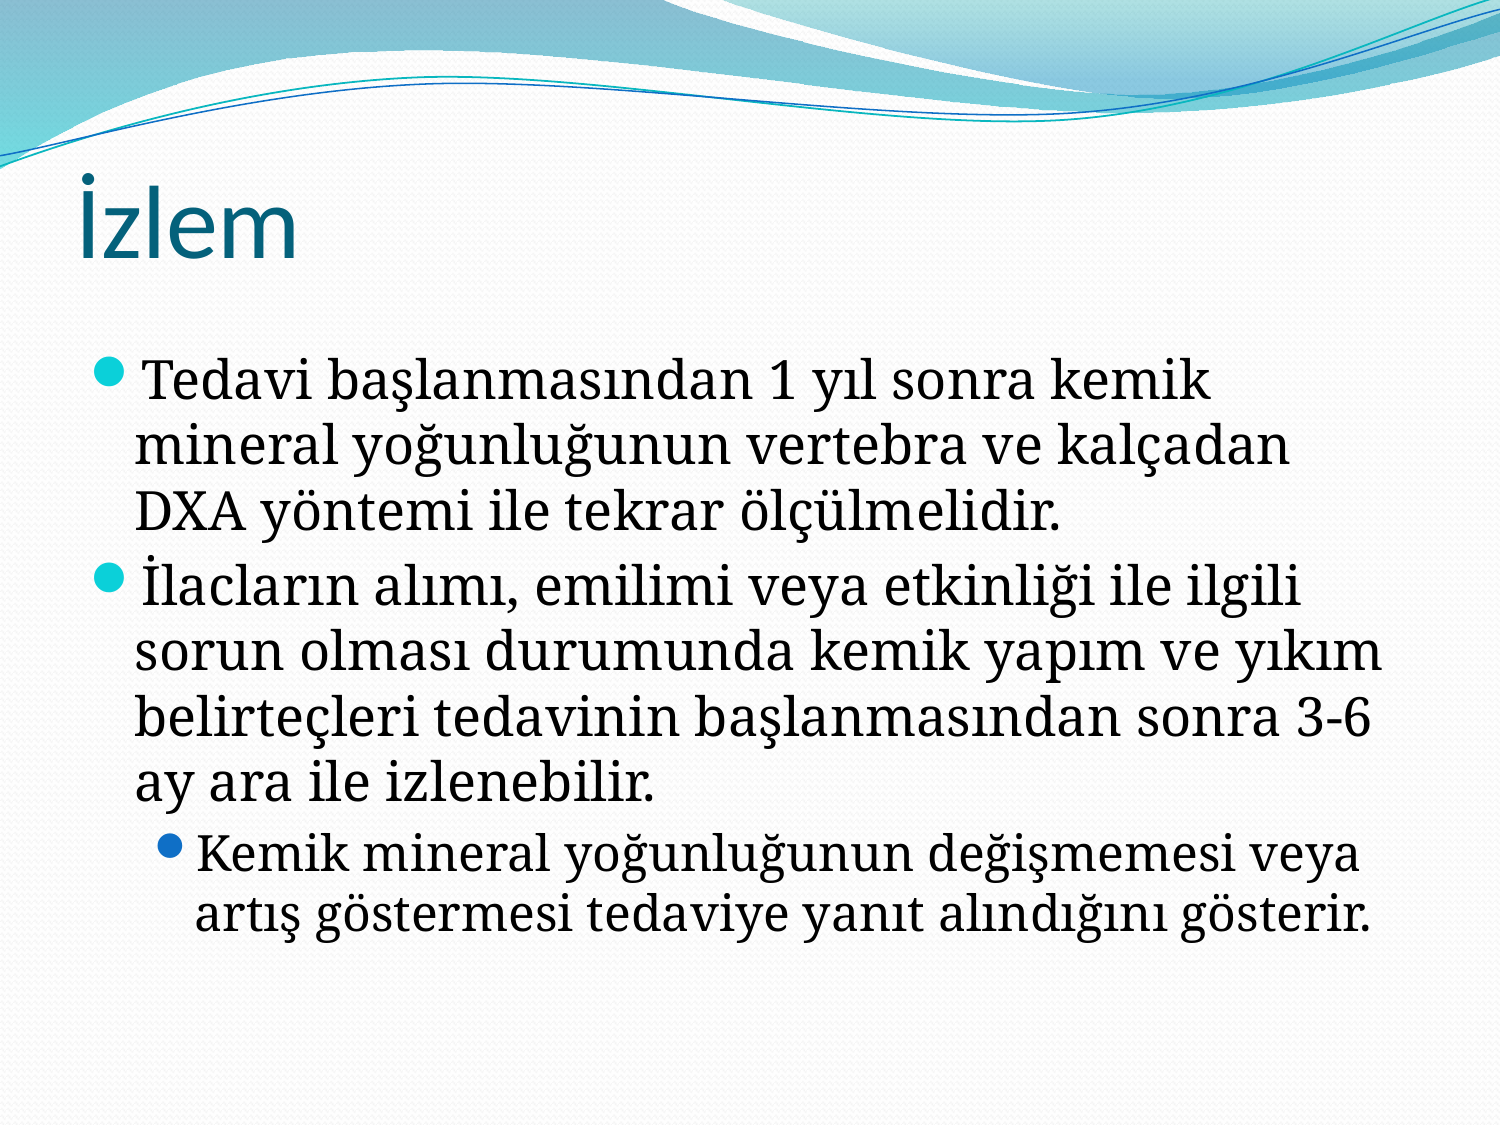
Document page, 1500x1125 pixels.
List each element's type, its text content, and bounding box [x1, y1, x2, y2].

title İzlem [75, 115, 1425, 279]
list Tedavi başlanmasından 1 yıl sonra kemik mineral yoğunluğunun vertebra ve kalçadan DXA yöntemi ile tekrar ölçülmelidir. İlacların alımı, emilimi veya etkinliği ile ilgili sorun olması durumunda kemik yapım ve yıkım belirteçleri tedavinin başlanmasından sonra 3-6 ay ara ile izlenebilir. Kemik mineral yoğunluğunun değişmemesi veya artış göstermesi tedaviye yanıt alındığını gösterir. [75, 338, 1425, 1038]
